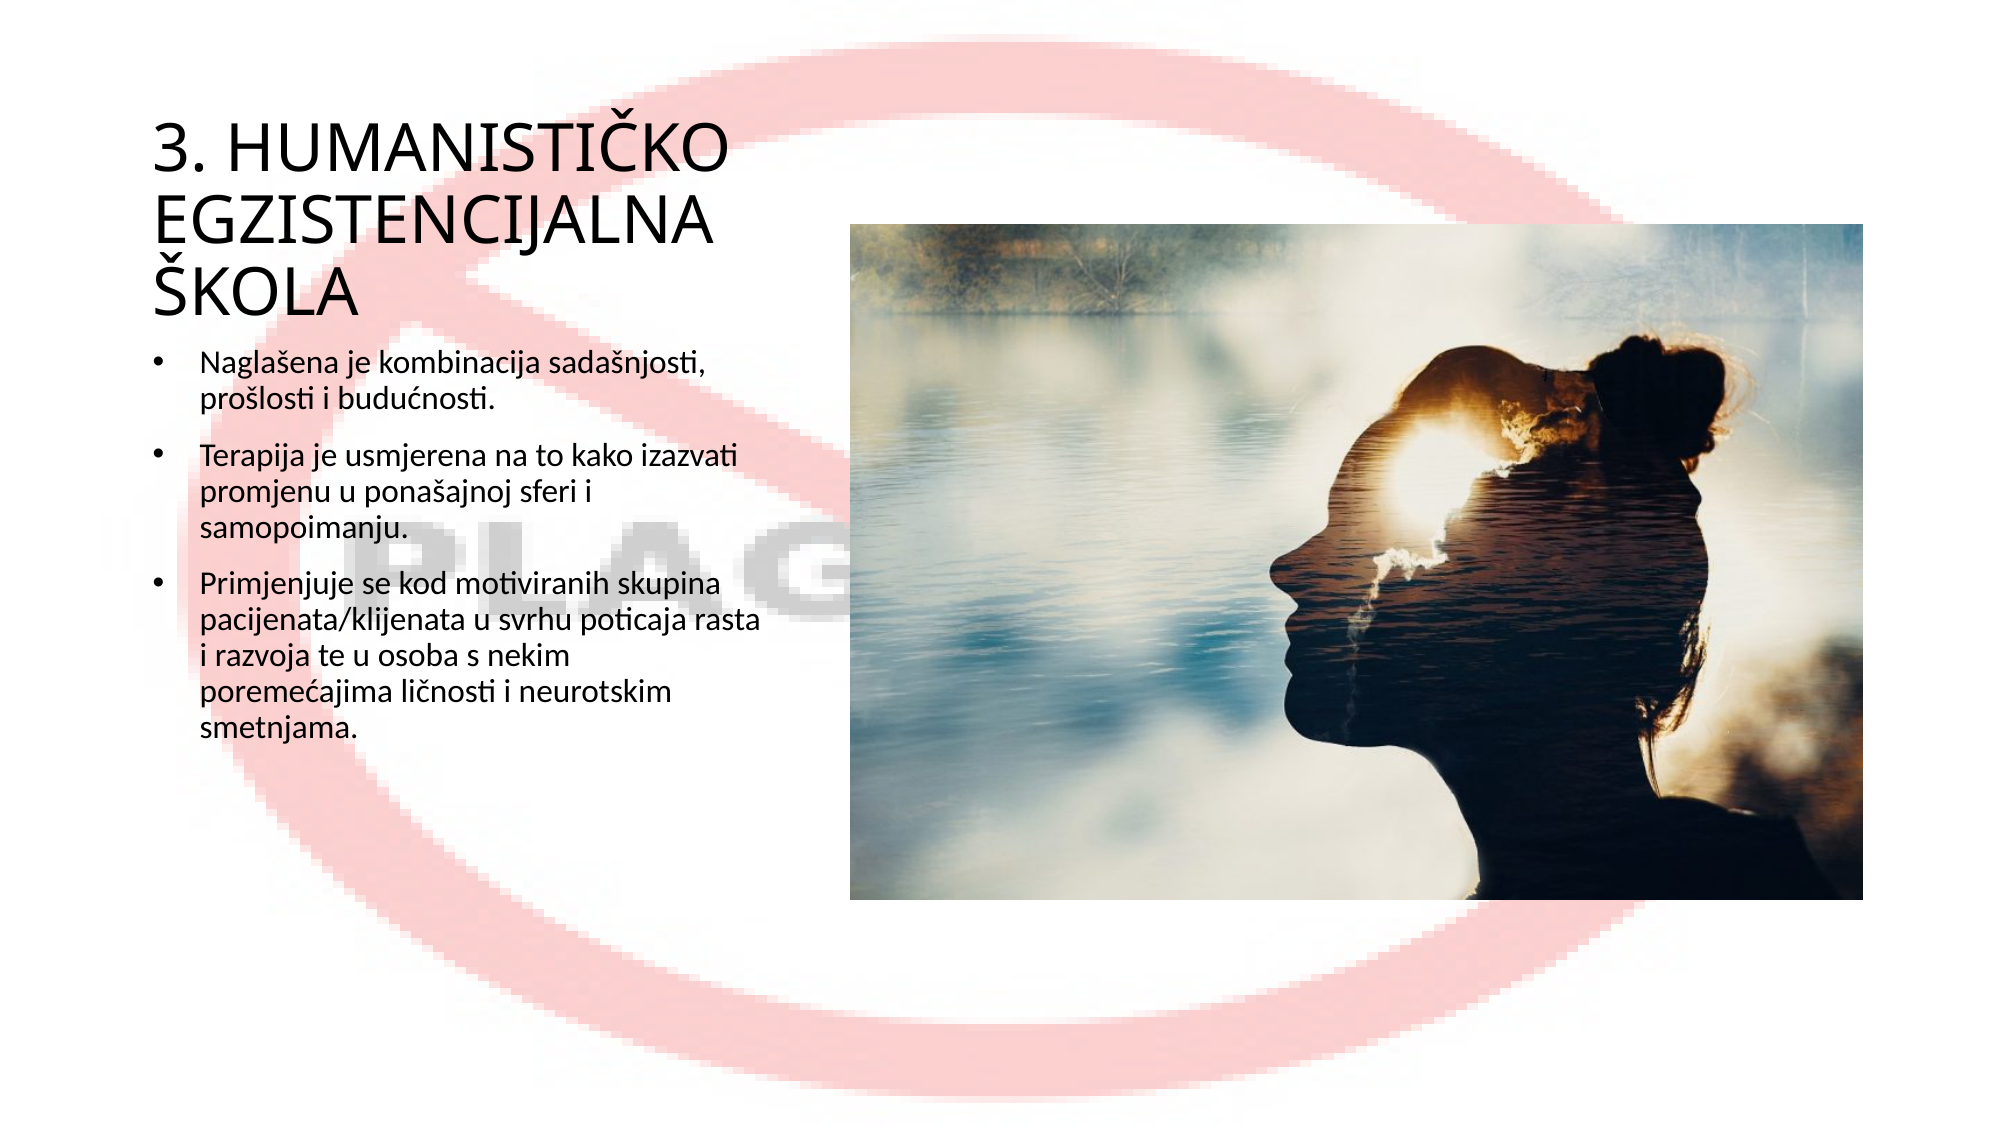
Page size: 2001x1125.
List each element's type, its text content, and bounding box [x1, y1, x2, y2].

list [850, 224, 1863, 900]
list Naglašena je kombinacija sadašnjosti, prošlosti i budućnosti. Terapija je usmjerena na to kako izazvati promjenu u ponašajnoj sferi i samopoimanju. Primjenjuje se kod motiviranih skupina pacijenata/klijenata u svrhu poticaja rasta i razvoja te u osoba s nekim poremećajima ličnosti i neurotskim smetnjama. [137, 337, 783, 963]
title 3. HUMANISTIČKO EGZISTENCIJALNA ŠKOLA [137, 75, 783, 337]
